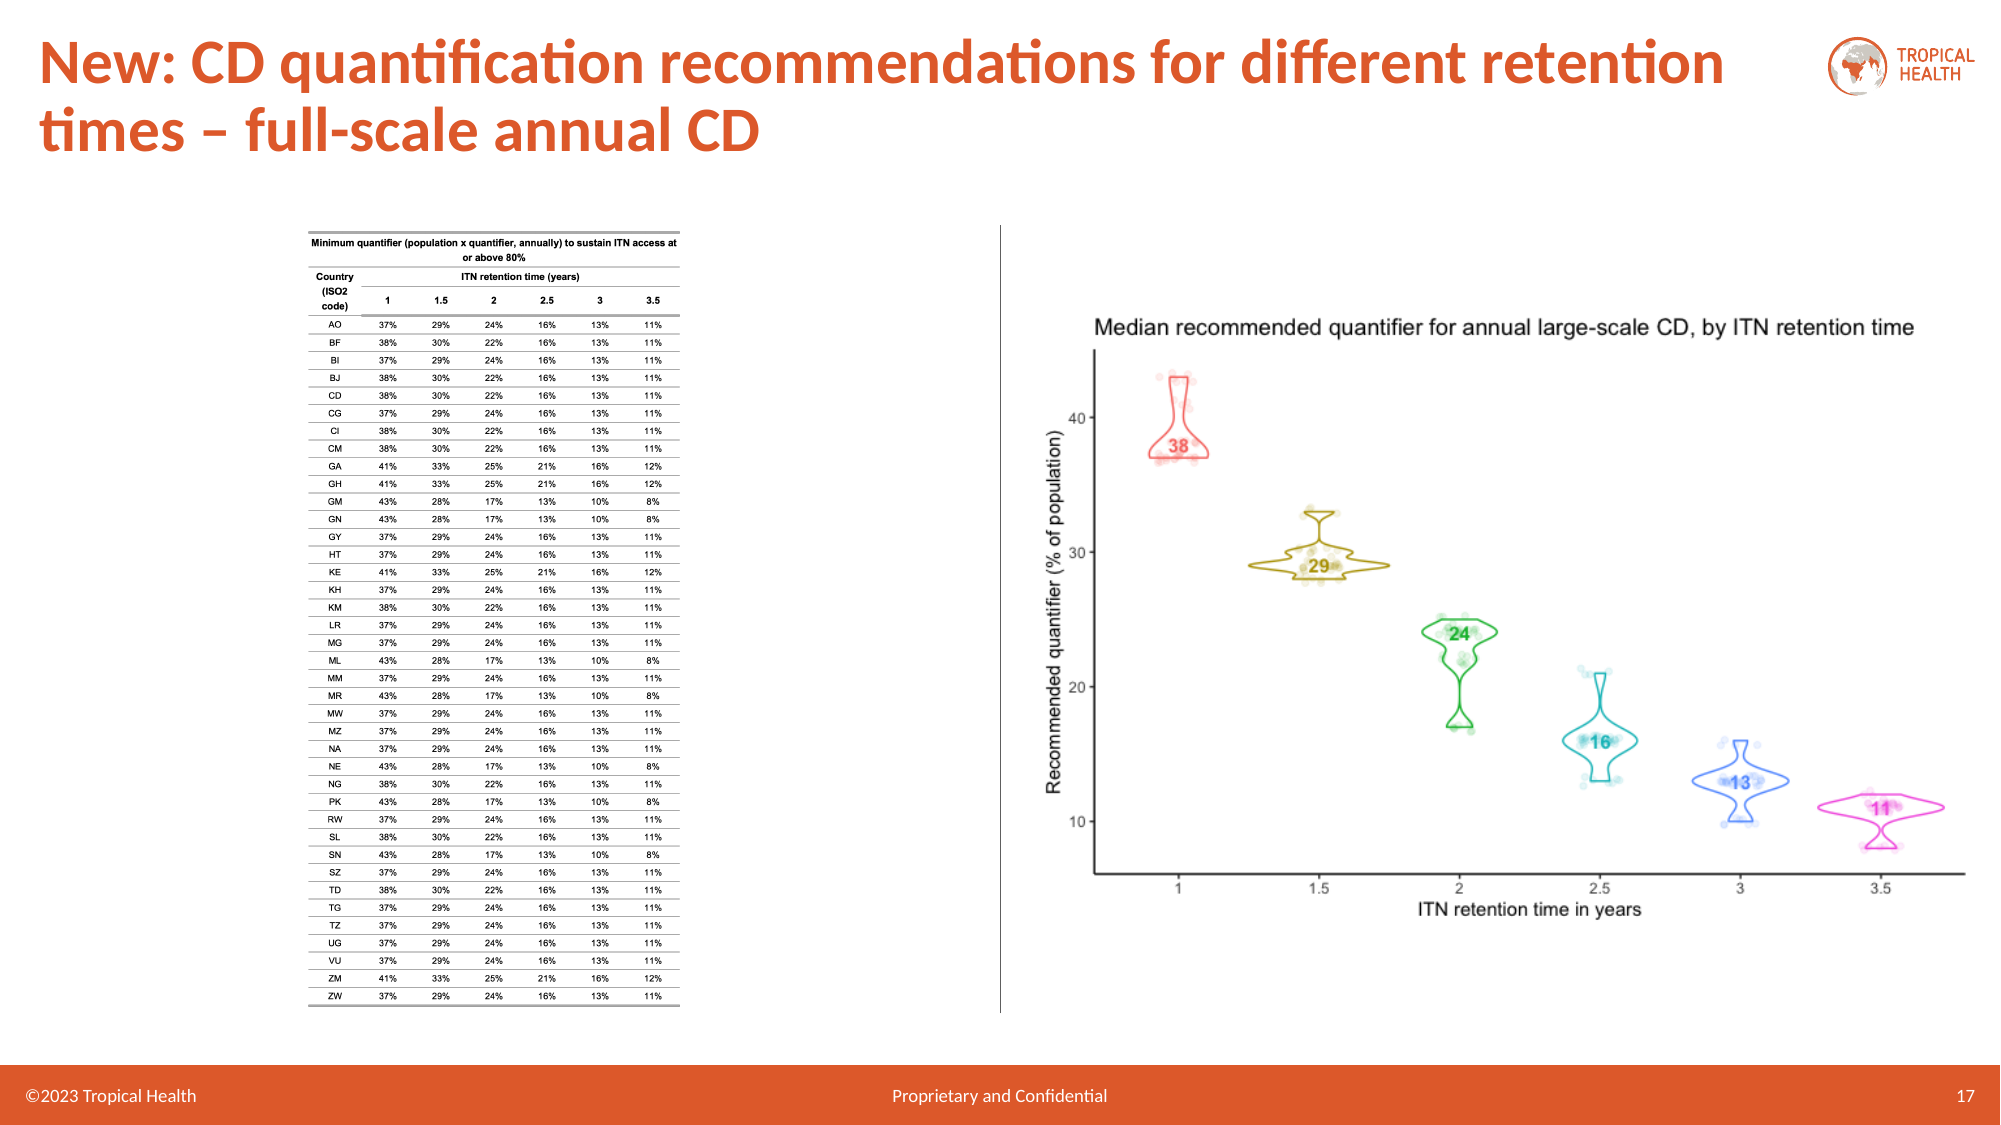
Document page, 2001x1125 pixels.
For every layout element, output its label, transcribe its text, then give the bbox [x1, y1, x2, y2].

footer Proprietary and Confidential [662, 1076, 1338, 1114]
slide_number ©2023 Tropical Health [24, 1076, 475, 1114]
slide_number 17 [1524, 1076, 1975, 1114]
title New: CD quantification recommendations for different retention times – full-scale annual CD [24, 21, 1762, 174]
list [1037, 309, 1975, 929]
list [301, 224, 687, 1014]
